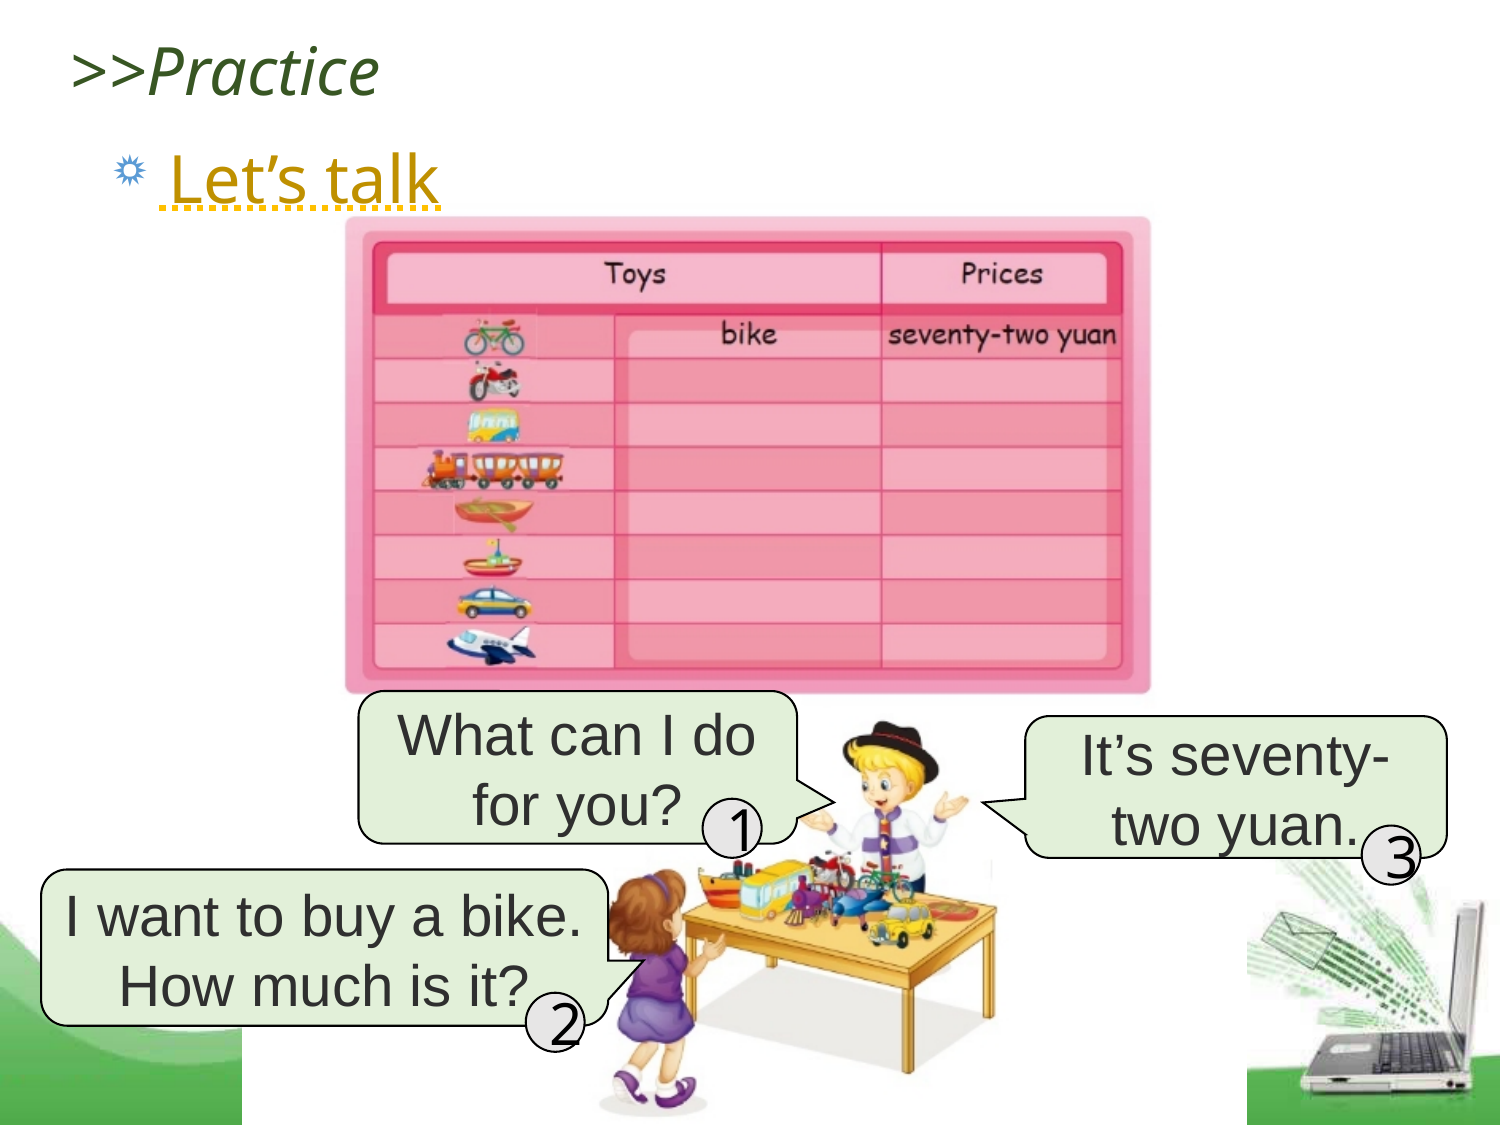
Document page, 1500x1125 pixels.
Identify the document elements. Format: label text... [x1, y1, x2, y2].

text_box >>Practice [55, 2, 1249, 118]
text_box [1025, 716, 1447, 885]
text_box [41, 869, 609, 1052]
picture [0, 0, 1500, 1125]
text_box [358, 691, 798, 858]
text_box Let’s talk [80, 121, 1416, 228]
